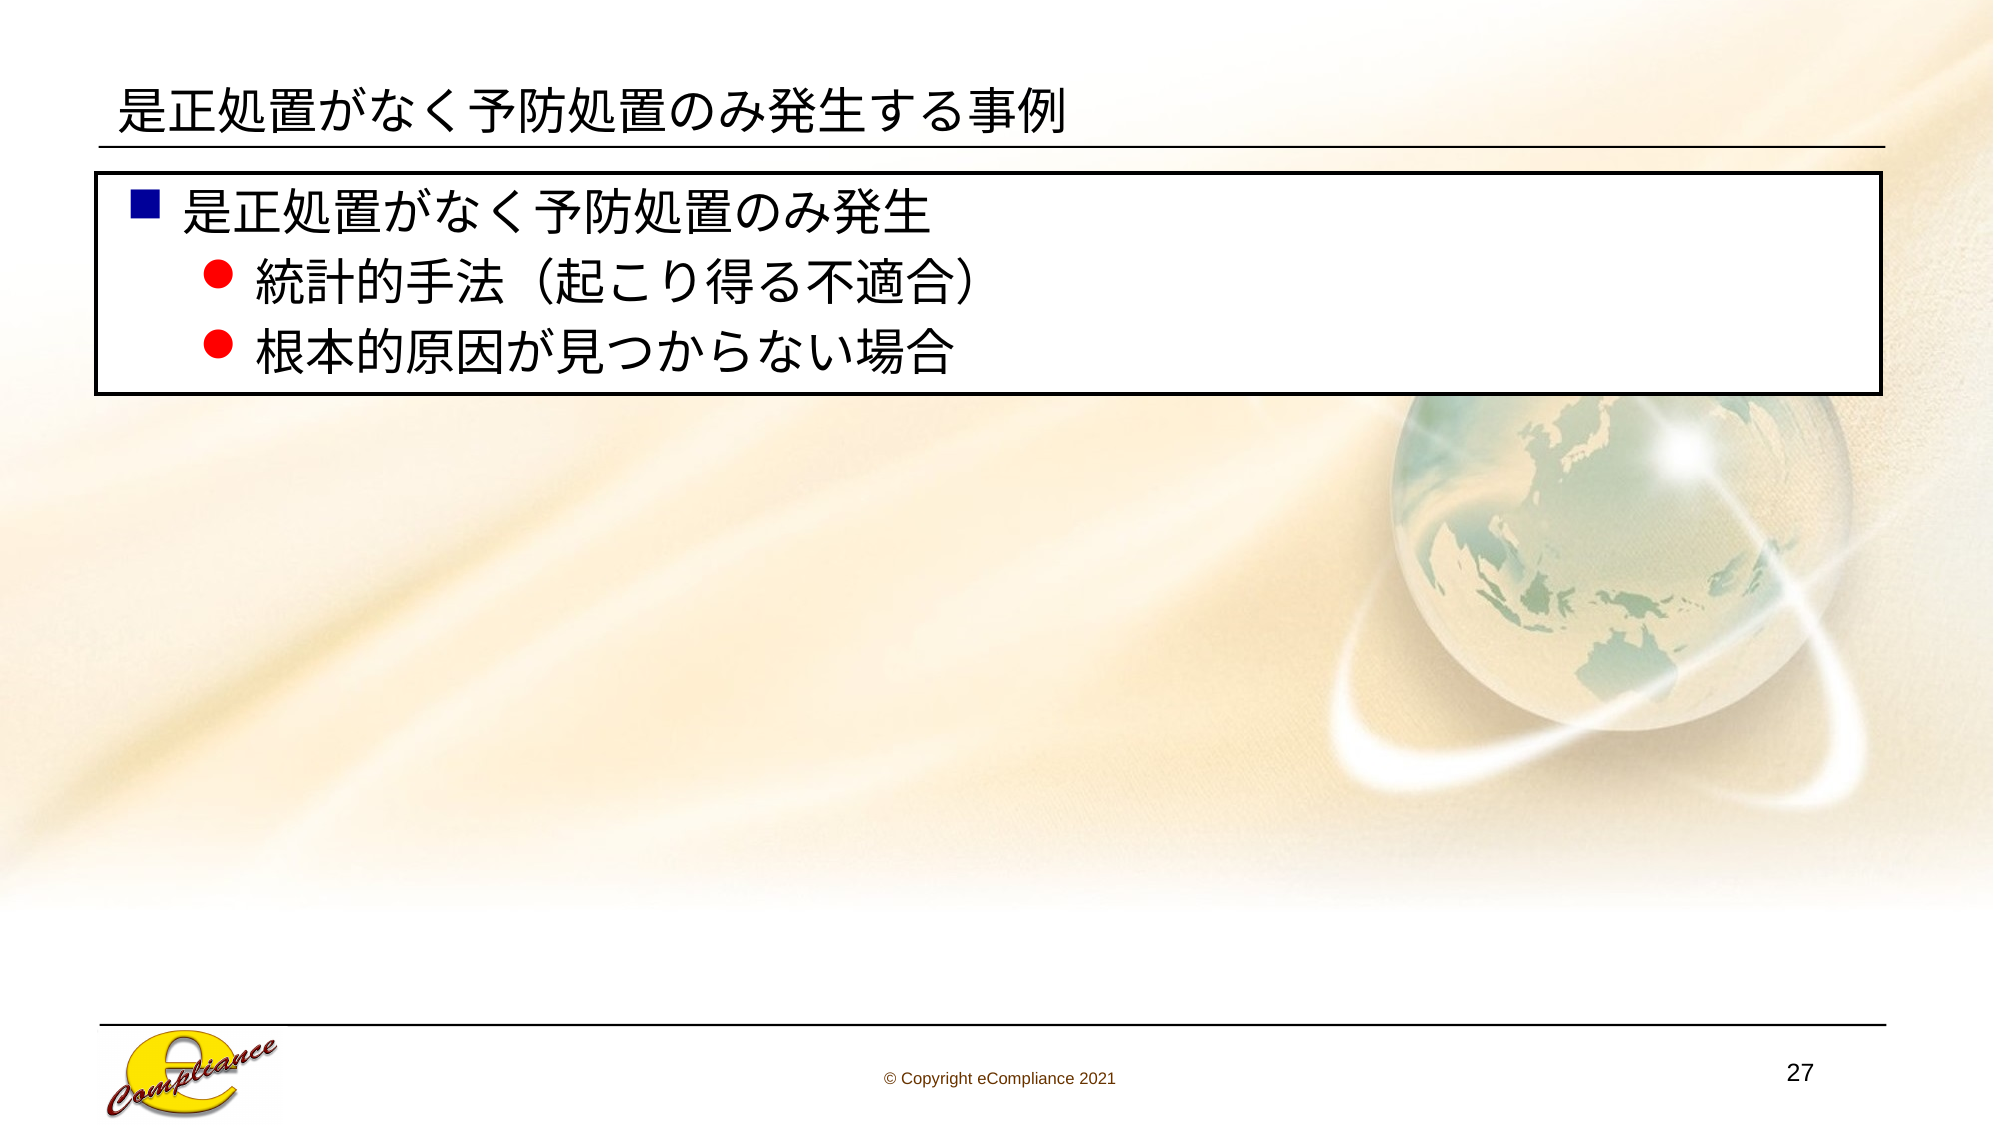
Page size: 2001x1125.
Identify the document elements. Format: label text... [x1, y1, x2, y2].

picture [97, 1026, 283, 1125]
title 是正処置がなく予防処置のみ発生する事例 [102, 25, 1903, 148]
picture [0, 0, 2000, 988]
list 是正処置がなく予防処置のみ発生 統計的手法（起こり得る不適合） 根本的原因が見つからない場合 [94, 171, 1883, 396]
